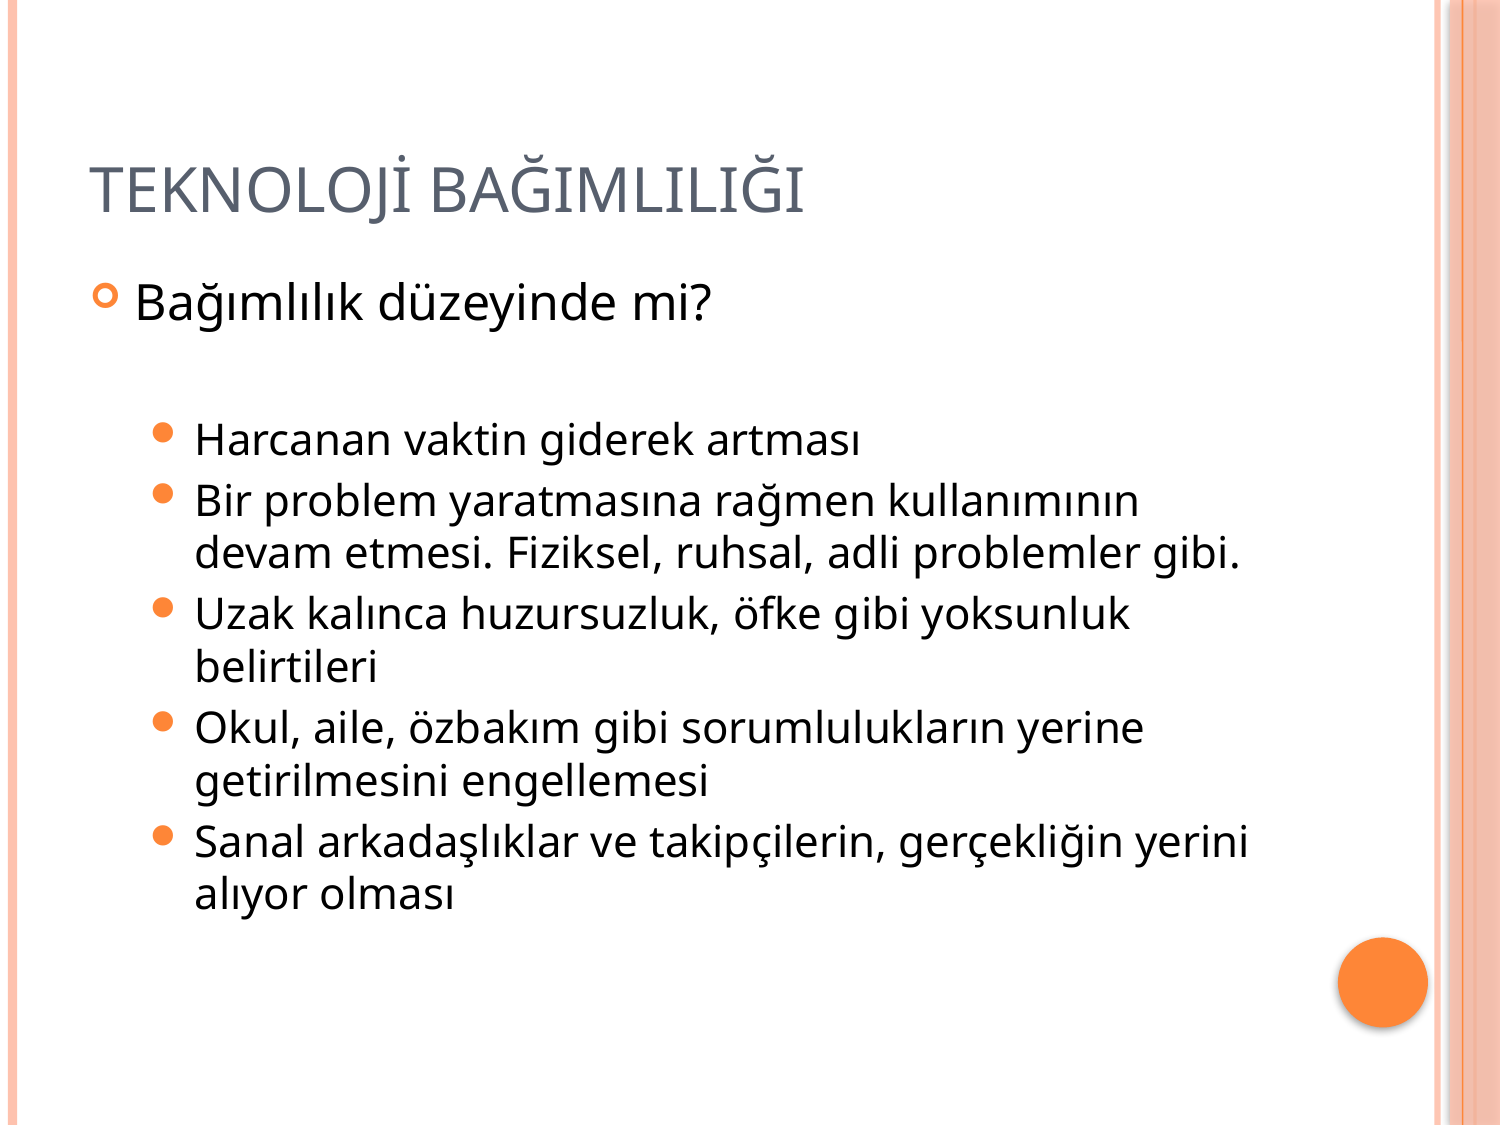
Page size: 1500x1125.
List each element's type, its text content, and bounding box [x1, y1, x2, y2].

title TEKNOLOJİ BAĞIMLILIĞI [75, 45, 1300, 233]
list Bağımlılık düzeyinde mi? Harcanan vaktin giderek artması Bir problem yaratmasına rağmen kullanımının devam etmesi. Fiziksel, ruhsal, adli problemler gibi. Uzak kalınca huzursuzluk, öfke gibi yoksunluk belirtileri Okul, aile, özbakım gibi sorumlulukların yerine getirilmesini engellemesi Sanal arkadaşlıklar ve takipçilerin, gerçekliğin yerini alıyor olması [75, 262, 1300, 1062]
